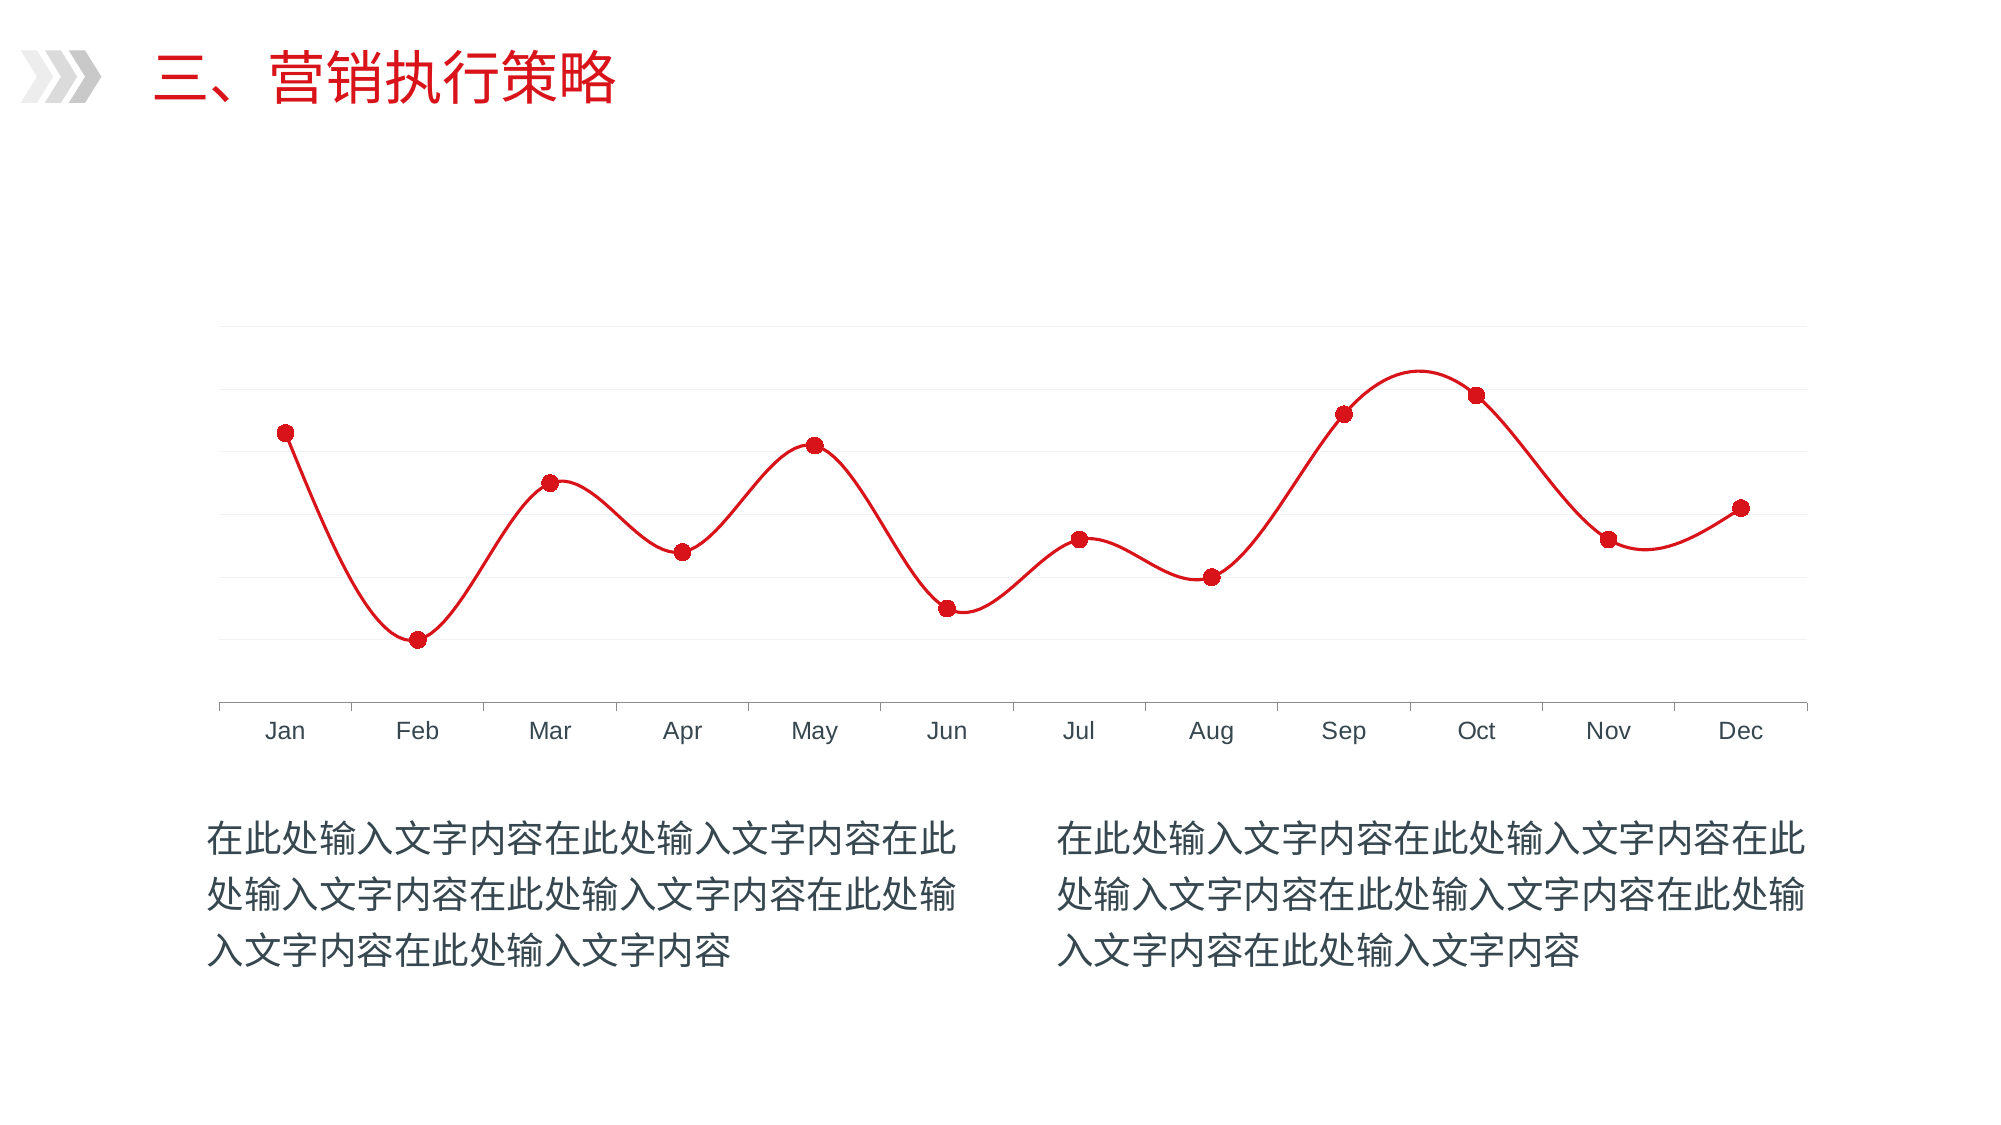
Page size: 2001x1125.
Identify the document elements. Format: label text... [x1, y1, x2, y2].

text_box 三、营销执行策略 [136, 33, 633, 119]
chart [73, 226, 1840, 767]
text_box 在此处输入文字内容在此处输入文字内容在此处输入文字内容在此处输入文字内容在此处输入文字内容在此处输入文字内容 [1041, 796, 1827, 980]
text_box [20, 50, 102, 103]
text_box 在此处输入文字内容在此处输入文字内容在此处输入文字内容在此处输入文字内容在此处输入文字内容在此处输入文字内容 [191, 796, 977, 980]
